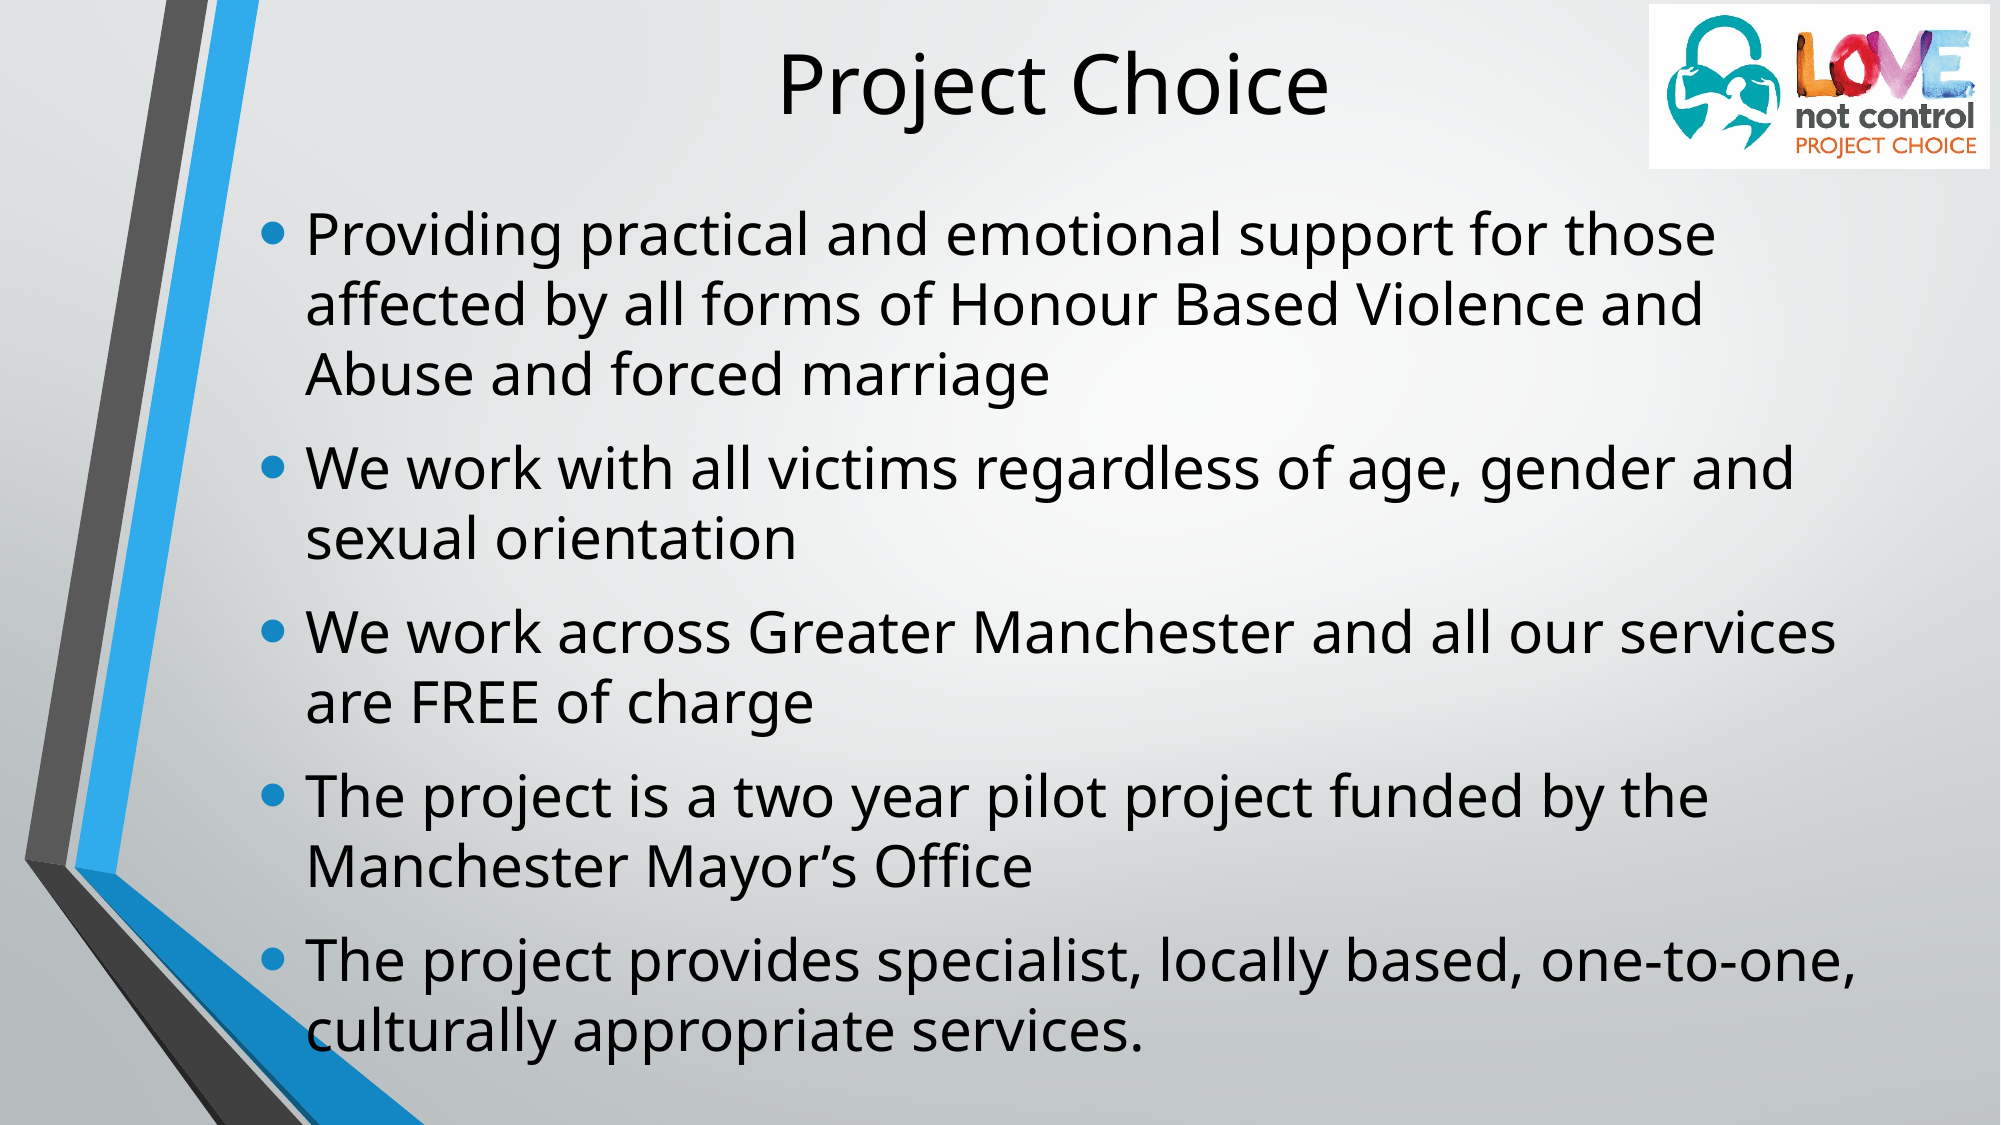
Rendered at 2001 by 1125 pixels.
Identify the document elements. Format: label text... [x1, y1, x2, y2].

list Providing practical and emotional support for those affected by all forms of Honour Based Violence and Abuse and forced marriage We work with all victims regardless of age, gender and sexual orientation We work across Greater Manchester and all our services are FREE of charge The project is a two year pilot project funded by the Manchester Mayor’s Office The project provides specialist, locally based, one-to-one, culturally appropriate services. [243, 190, 1887, 1078]
picture [1649, 4, 1990, 170]
title Project Choice [243, 27, 1649, 136]
